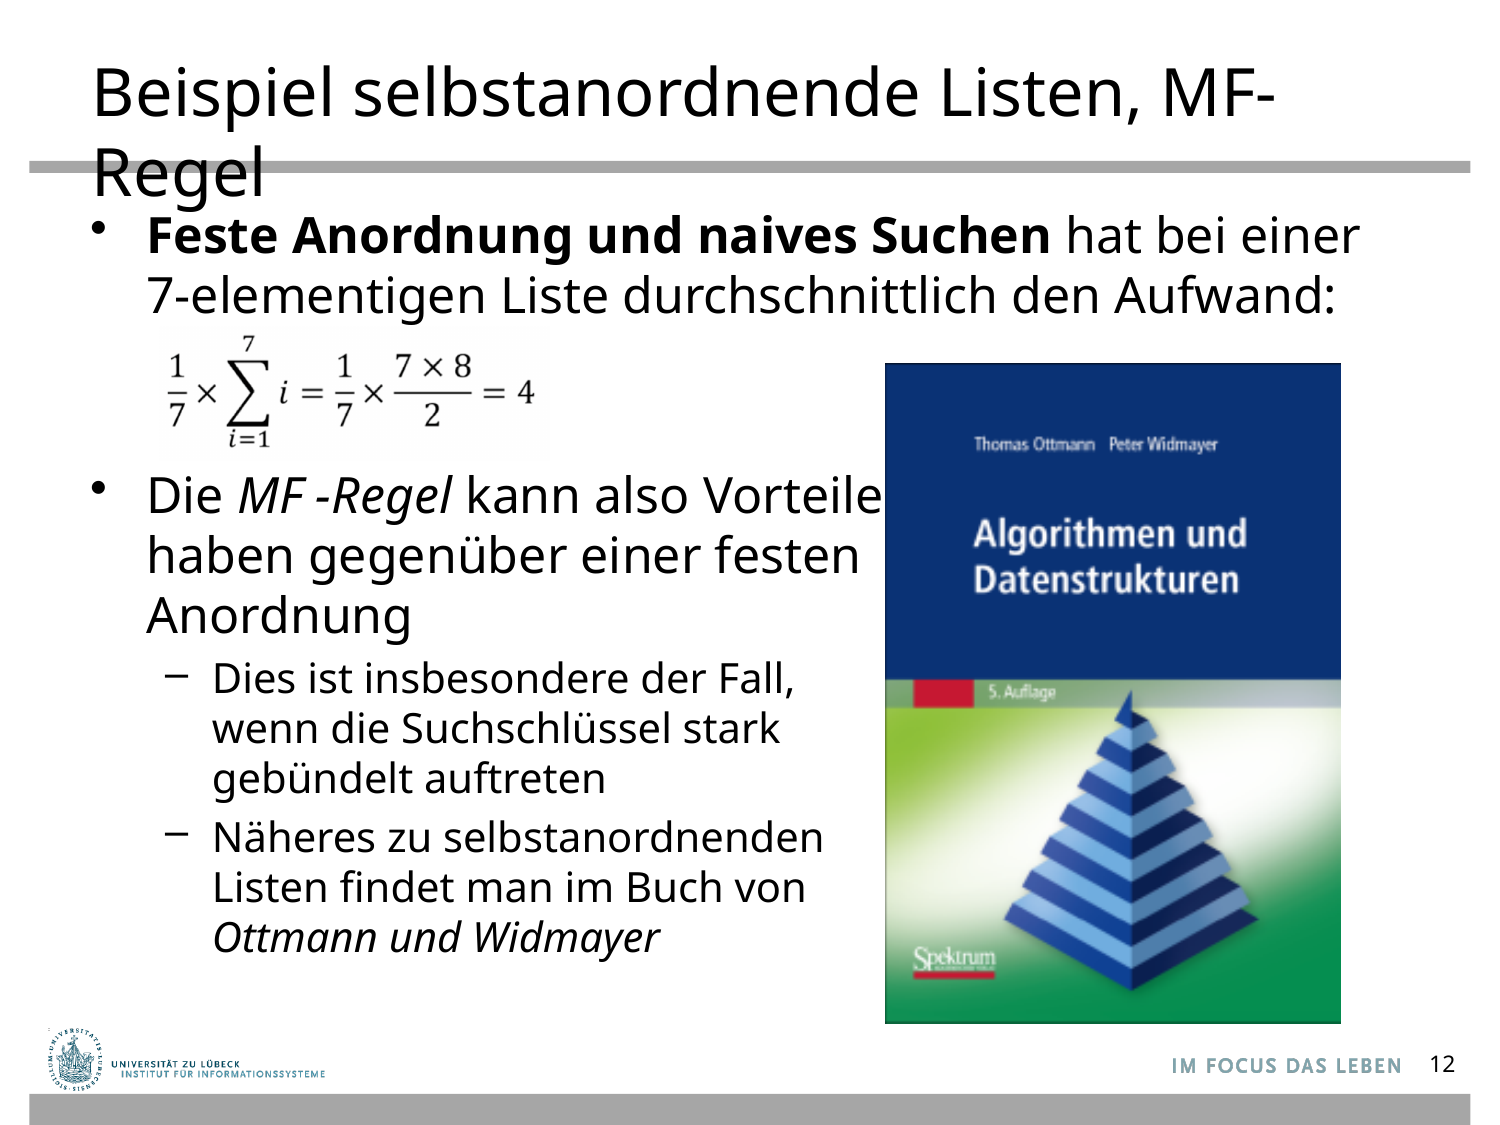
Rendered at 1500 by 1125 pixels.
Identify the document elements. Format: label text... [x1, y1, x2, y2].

slide_number 12 [1305, 1050, 1471, 1083]
picture [159, 326, 550, 461]
picture [1173, 1058, 1305, 1073]
picture [884, 363, 1341, 1024]
title Beispiel selbstanordnende Listen, MF-Regel [76, 42, 1427, 126]
list Feste Anordnung und naives Suchen hat bei einer 7-elementigen Liste durchschnittlich den Aufwand: Die MF -Regel kann also Vorteile haben gegenüber einer festen Anordnung Dies ist insbesondere der Fall, wenn die Suchschlüssel stark gebündelt auftreten Näheres zu selbstanordnenden Listen findet man im Buch von Ottmann und Widmayer [75, 196, 1425, 1012]
